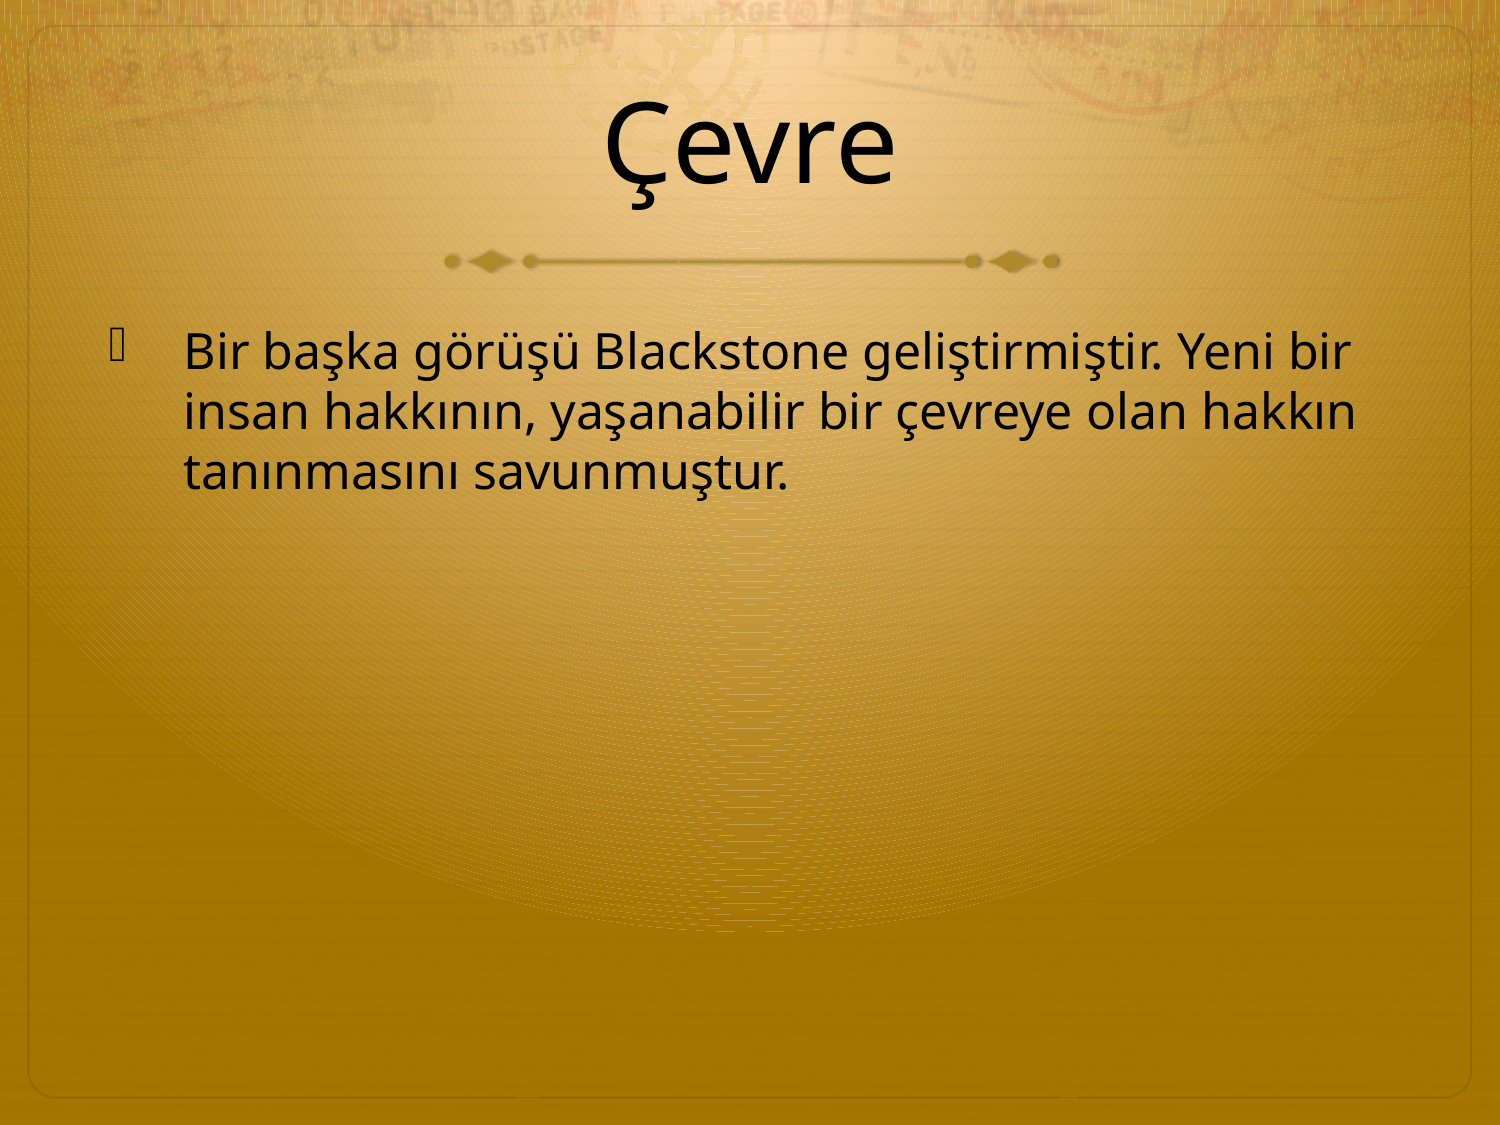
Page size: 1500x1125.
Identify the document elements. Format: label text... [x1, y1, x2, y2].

picture [0, 0, 1500, 1125]
list Bir başka görüşü Blackstone geliştirmiştir. Yeni bir insan hakkının, yaşanabilir bir çevreye olan hakkın tanınmasını savunmuştur. [93, 312, 1407, 988]
title Çevre [93, 45, 1407, 233]
